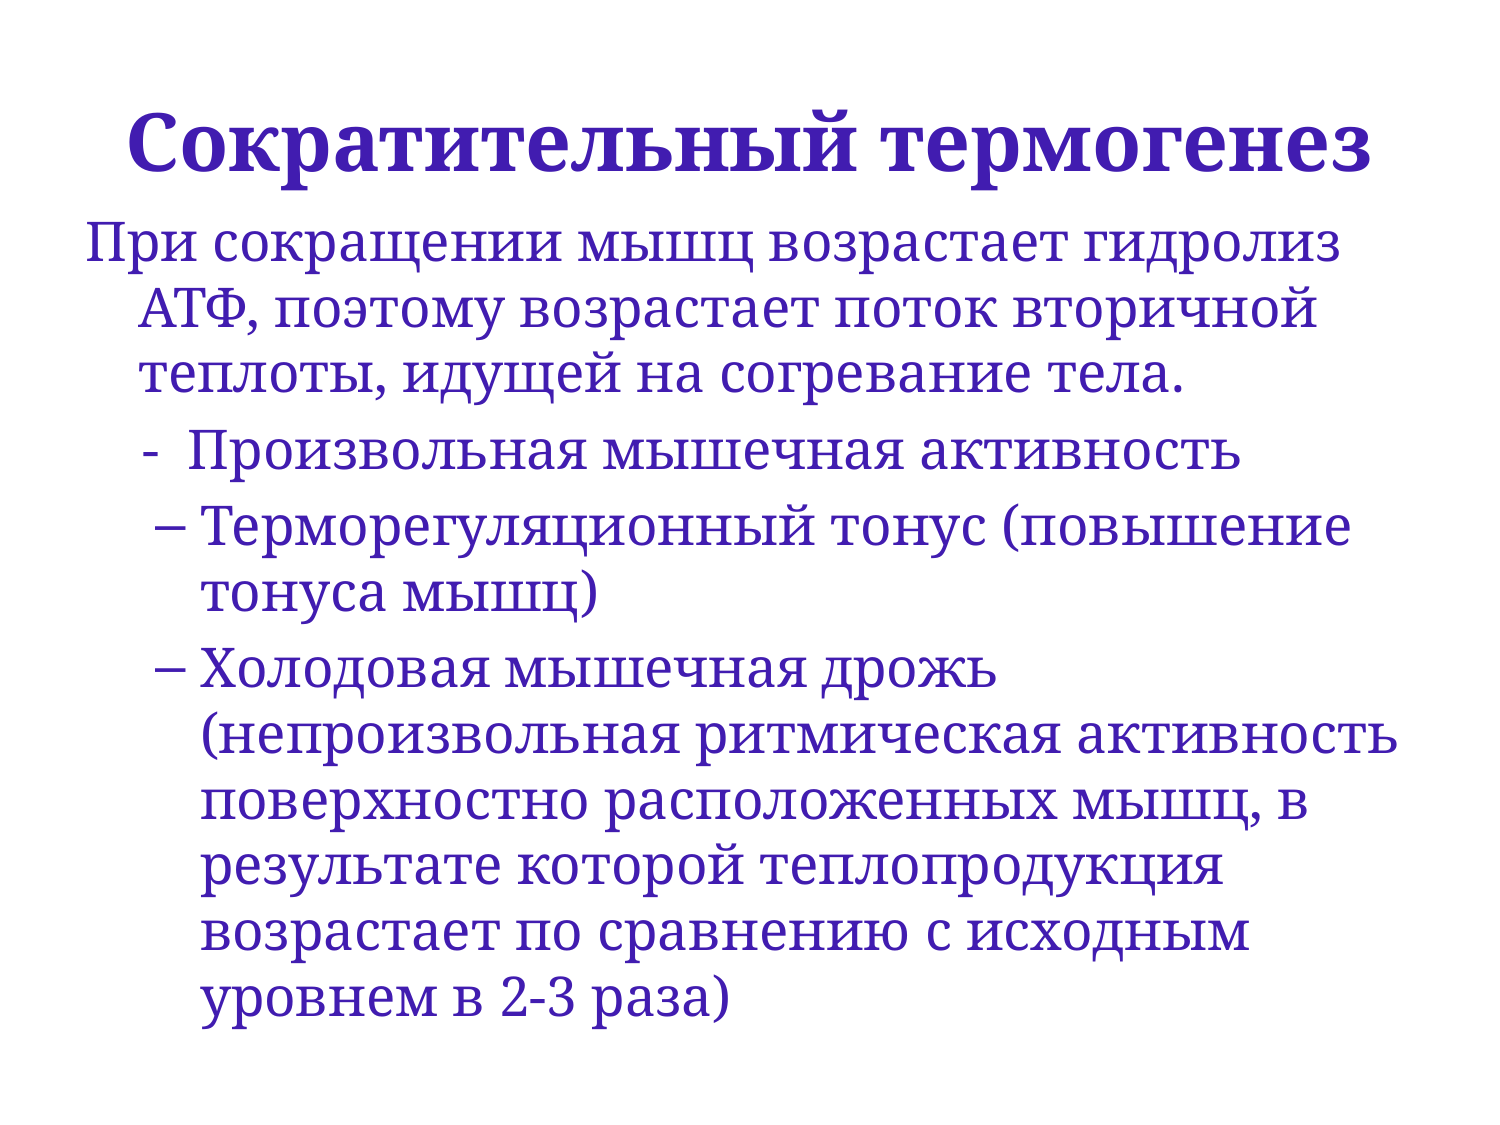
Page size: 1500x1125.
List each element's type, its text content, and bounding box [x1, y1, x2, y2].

title Сократительный термогенез [75, 45, 1425, 199]
list При сокращении мышц возрастает гидролиз АТФ, поэтому возрастает поток вторичной теплоты, идущей на согревание тела. - Произвольная мышечная активность Терморегуляционный тонус (повышение тонуса мышц) Холодовая мышечная дрожь (непроизвольная ритмическая активность поверхностно расположенных мышц, в результате которой теплопродукция возрастает по сравнению с исходным уровнем в 2-3 раза) [70, 199, 1425, 1091]
